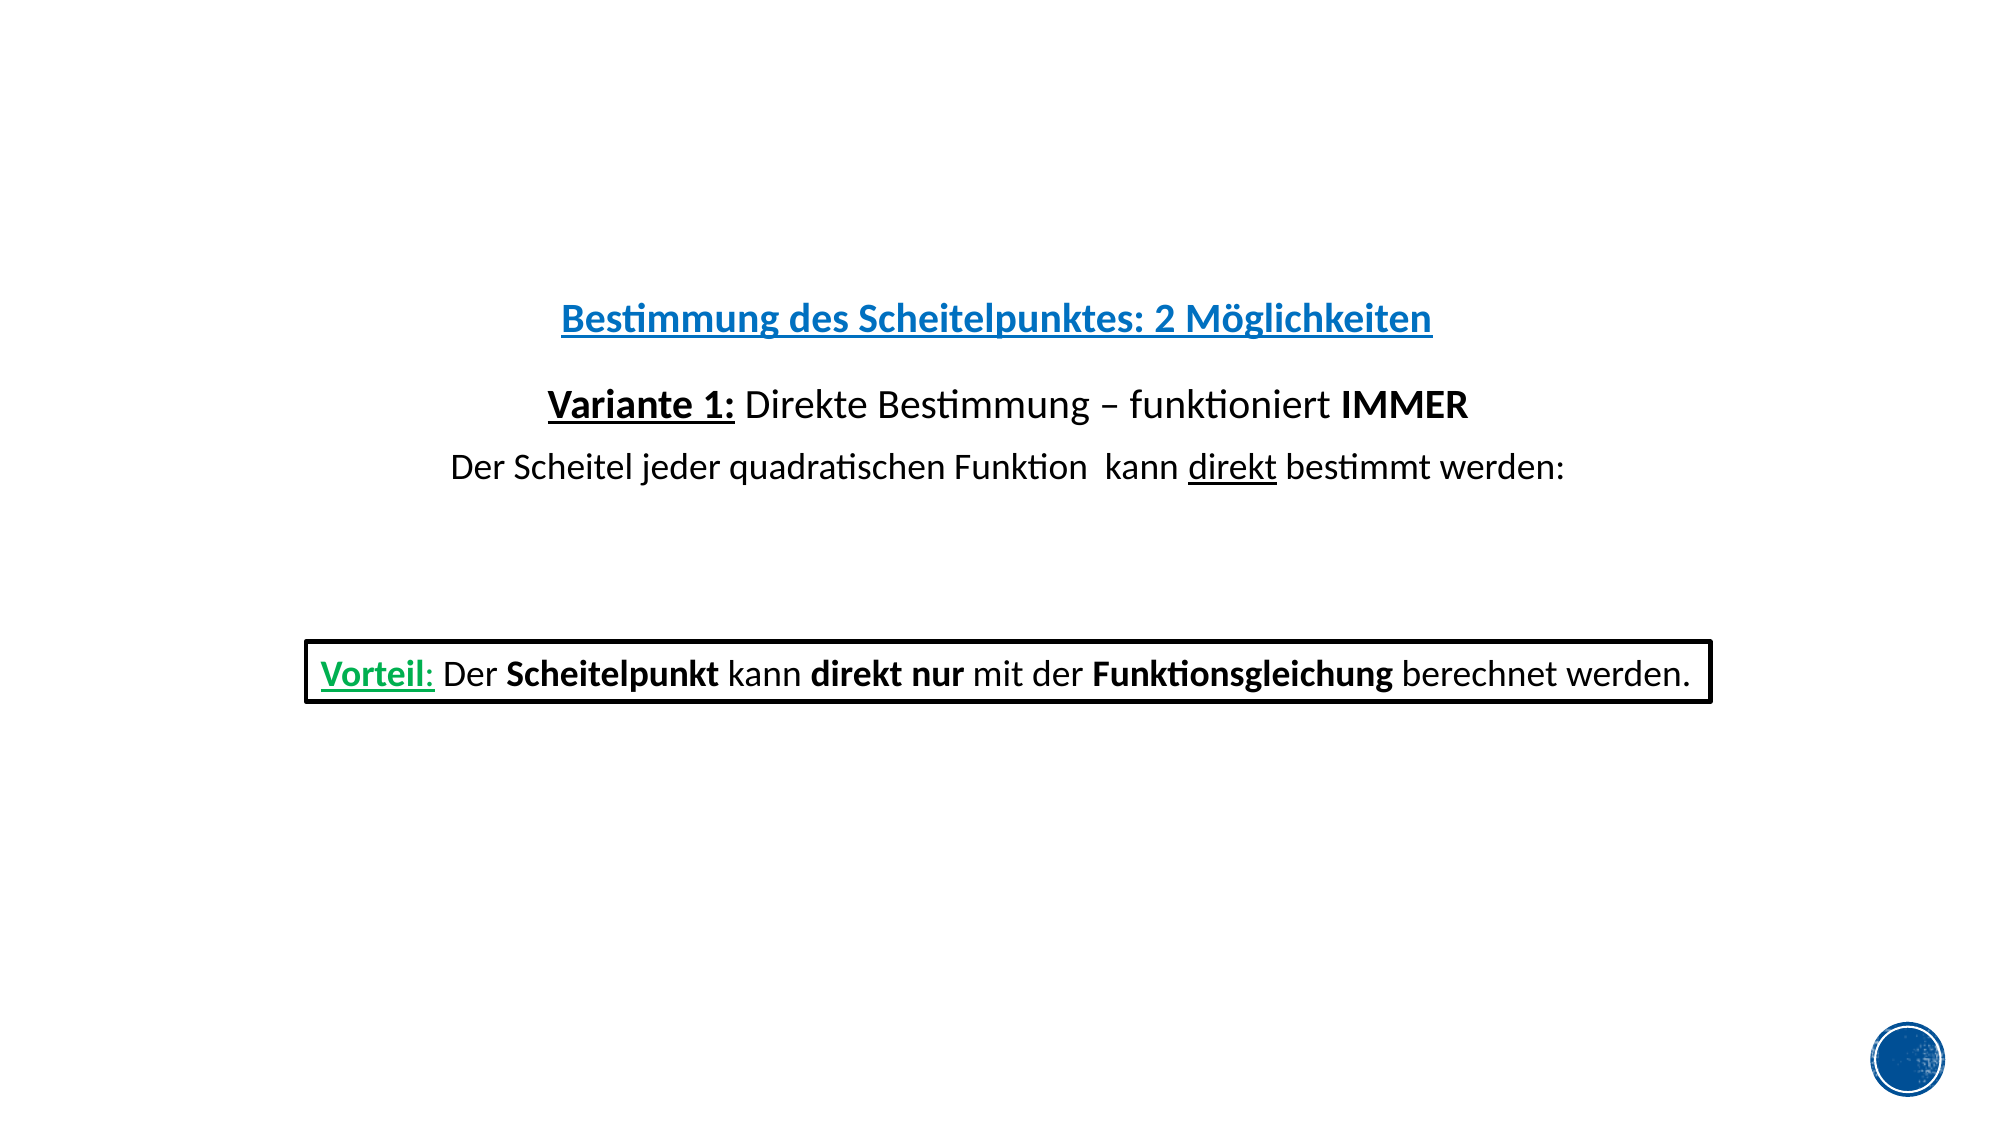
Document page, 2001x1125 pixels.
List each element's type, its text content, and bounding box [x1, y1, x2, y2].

text_box Bestimmung des Scheitelpunktes: 2 Möglichkeiten [546, 283, 1448, 349]
text_box Vorteil: Der Scheitelpunkt kann direkt nur mit der Funktionsgleichung berechnet werden. [305, 641, 1711, 702]
